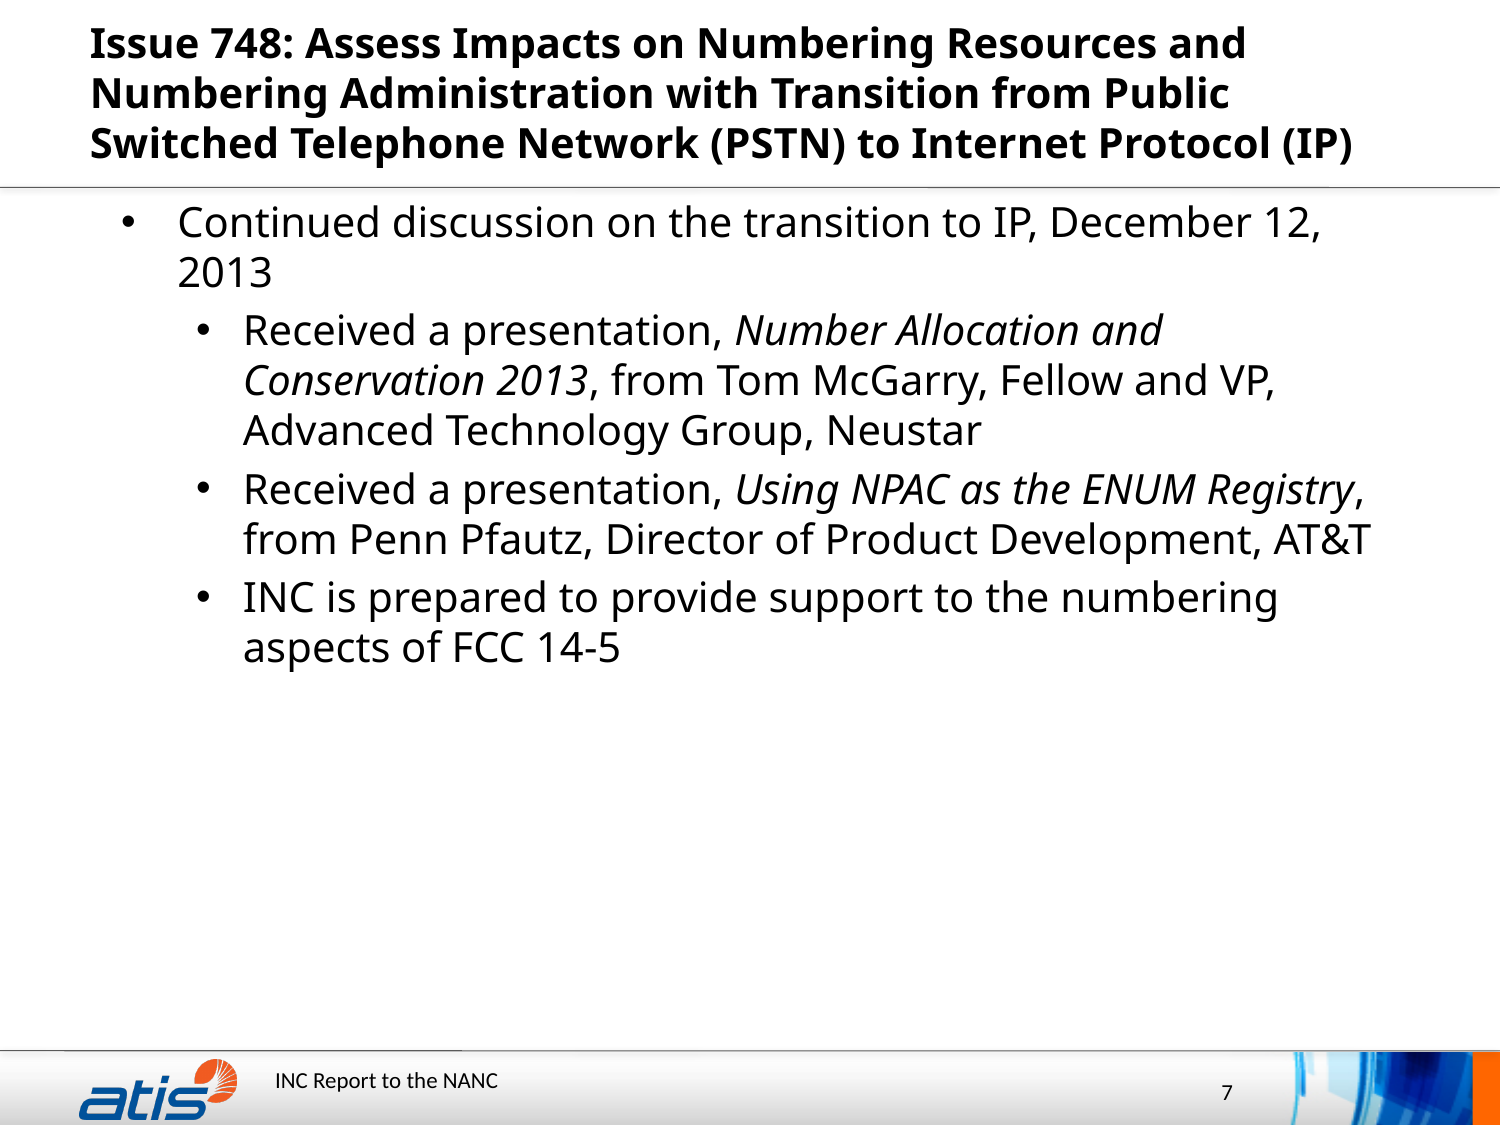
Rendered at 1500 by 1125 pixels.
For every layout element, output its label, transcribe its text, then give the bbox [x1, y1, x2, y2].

title Issue 748: Assess Impacts on Numbering Resources and Numbering Administration with Transition from Public Switched Telephone Network (PSTN) to Internet Protocol (IP) [75, 21, 1425, 175]
picture [0, 1052, 1472, 1125]
list Continued discussion on the transition to IP, December 12, 2013 Received a presentation, Number Allocation and Conservation 2013, from Tom McGarry, Fellow and VP, Advanced Technology Group, Neustar Received a presentation, Using NPAC as the ENUM Registry, from Penn Pfautz, Director of Product Development, AT&T INC is prepared to provide support to the numbering aspects of FCC 14-5 [106, 195, 1421, 991]
